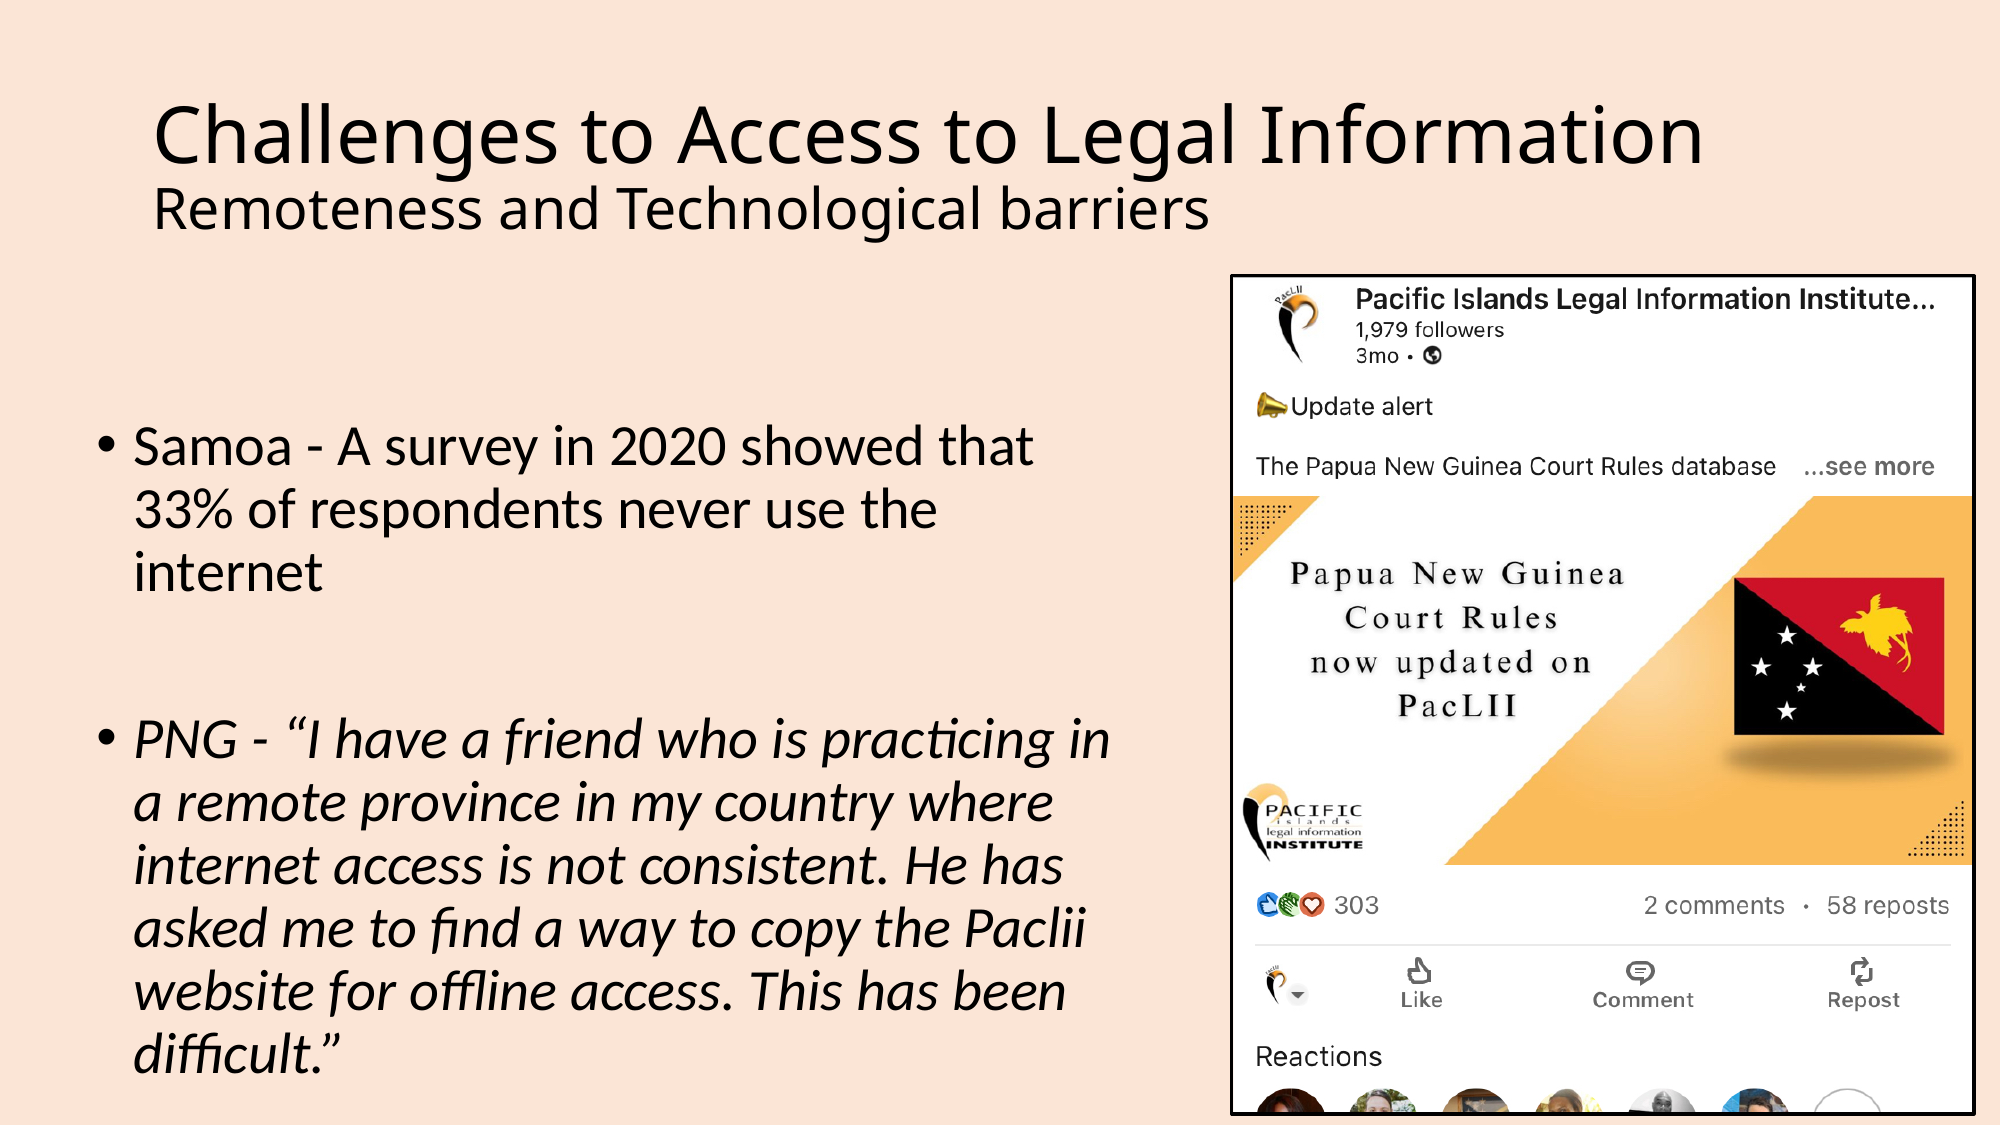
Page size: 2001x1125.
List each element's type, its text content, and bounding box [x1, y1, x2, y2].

picture [1233, 277, 1973, 1113]
list Samoa - A survey in 2020 showed that 33% of respondents never use the internet PNG - “I have a friend who is practicing in a remote province in my country where internet access is not consistent. He has asked me to find a way to copy the Paclii website for offline access. This has been difficult.” [81, 316, 1148, 950]
title Challenges to Access to Legal Information Remoteness and Technological barriers [137, 59, 1863, 278]
